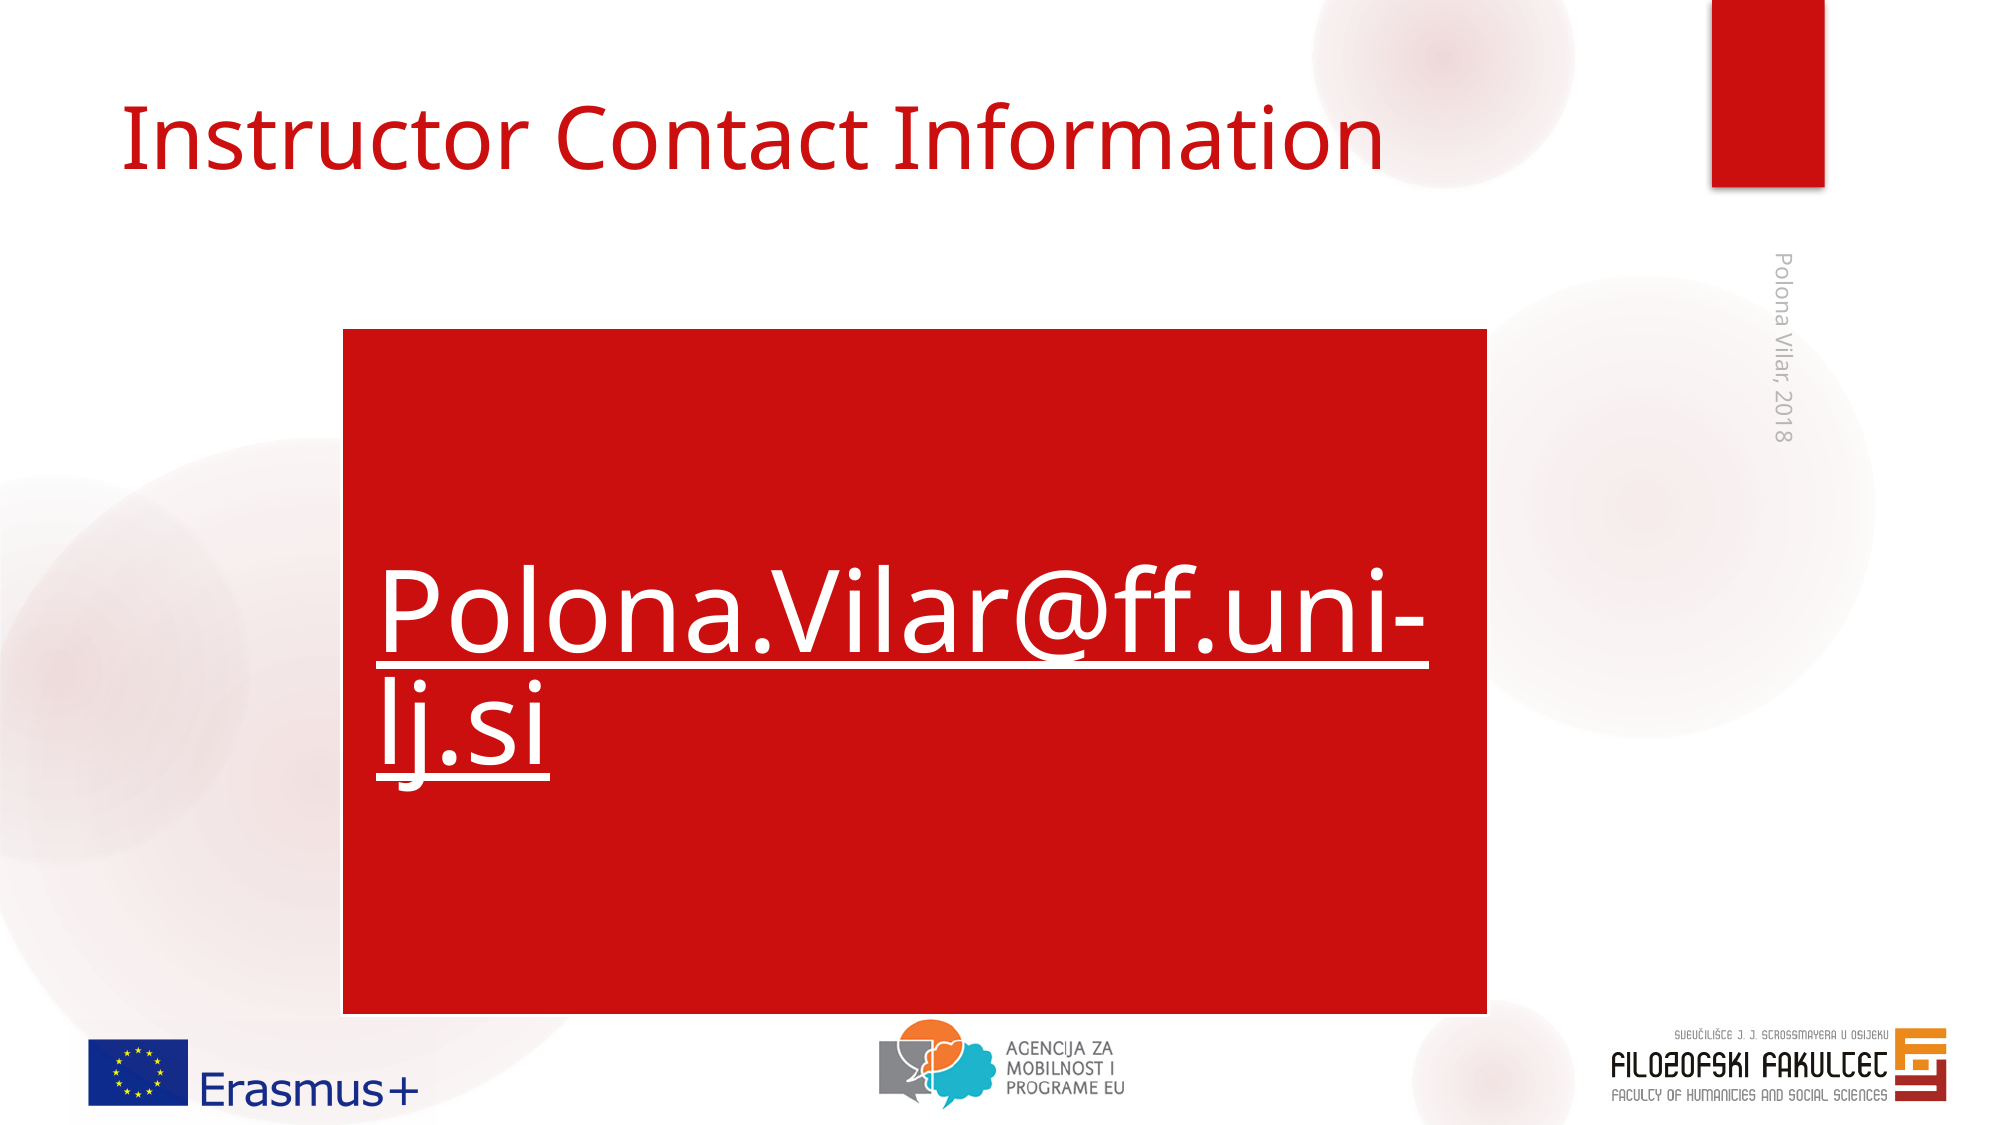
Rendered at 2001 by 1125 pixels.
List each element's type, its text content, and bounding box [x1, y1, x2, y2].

picture [69, 1020, 437, 1125]
picture [1610, 1017, 1951, 1112]
picture [879, 1017, 1140, 1125]
footer Polona Vilar, 2018 [1760, 237, 1811, 871]
title Instructor Contact Information [106, 74, 1649, 304]
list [180, 327, 1649, 1017]
